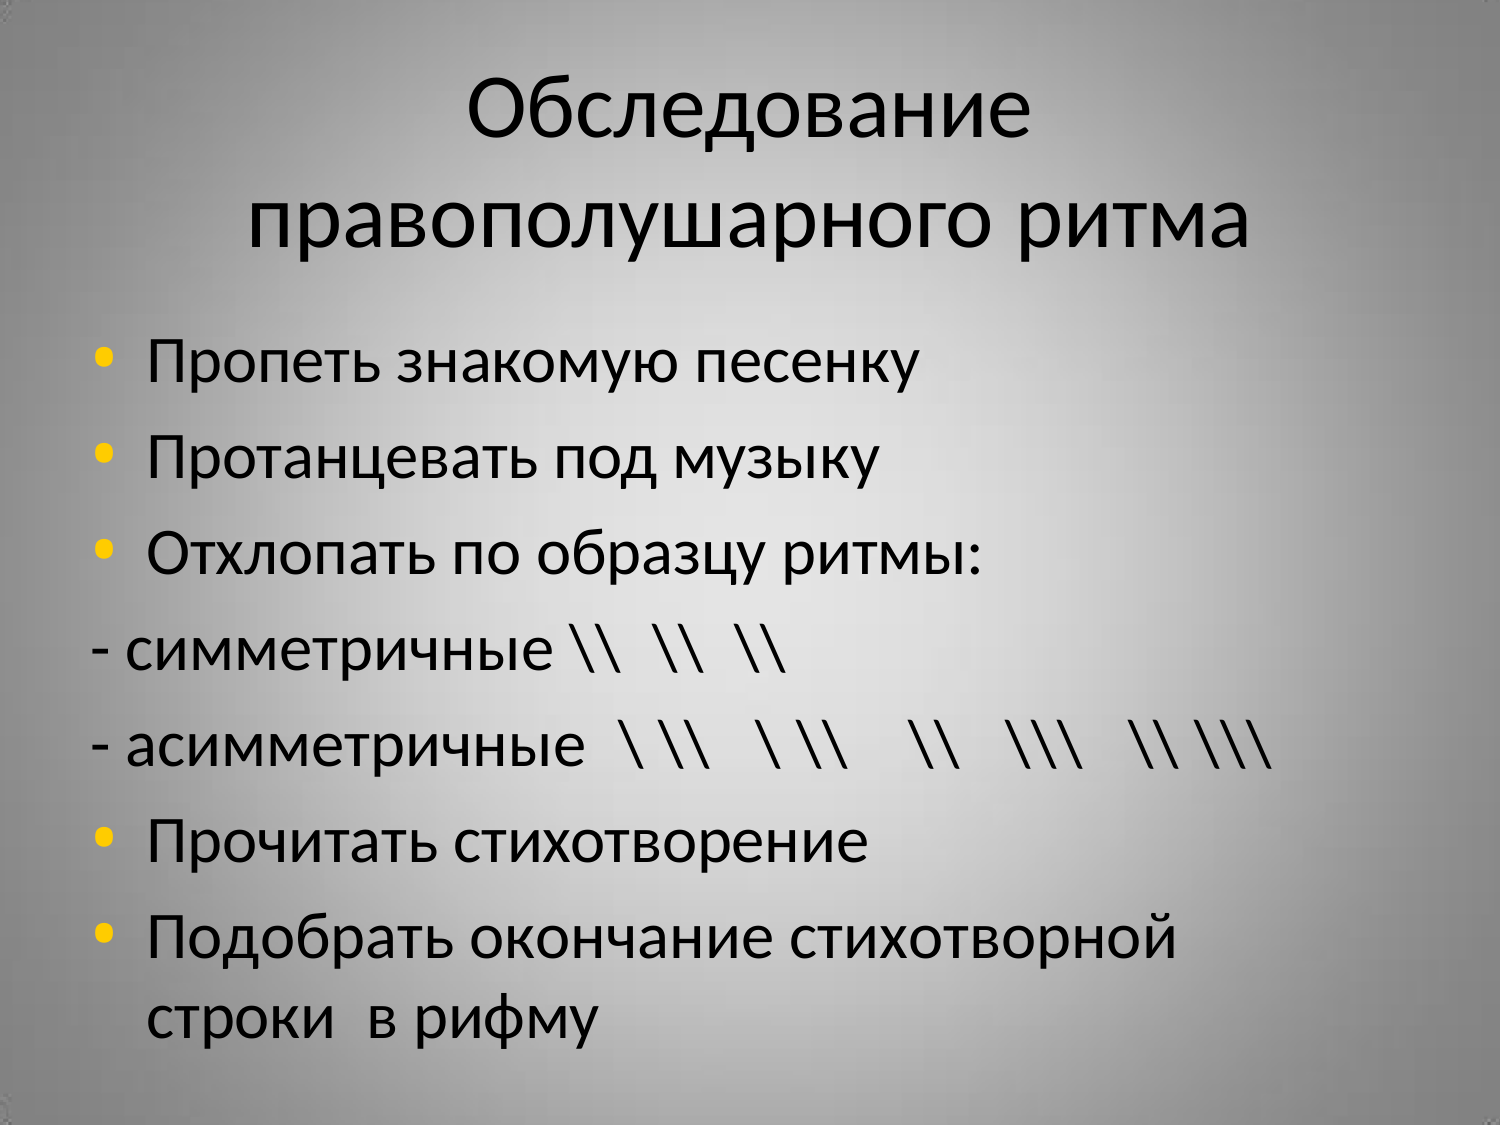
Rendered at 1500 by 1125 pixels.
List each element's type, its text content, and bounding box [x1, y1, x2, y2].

picture [0, 0, 1500, 1125]
text_box Пропеть знакомую песенку Протанцевать под музыку Отхлопать по образцу ритмы: - симметричные \\ \\ \\ - асимметричные \ \\ \ \\ \\ \\\ \\ \\\ Прочитать стихотворение Подобрать окончание стихотворной строки в рифму [87, 313, 1397, 1052]
title Обследование правополушарного ритма [104, 43, 1396, 266]
